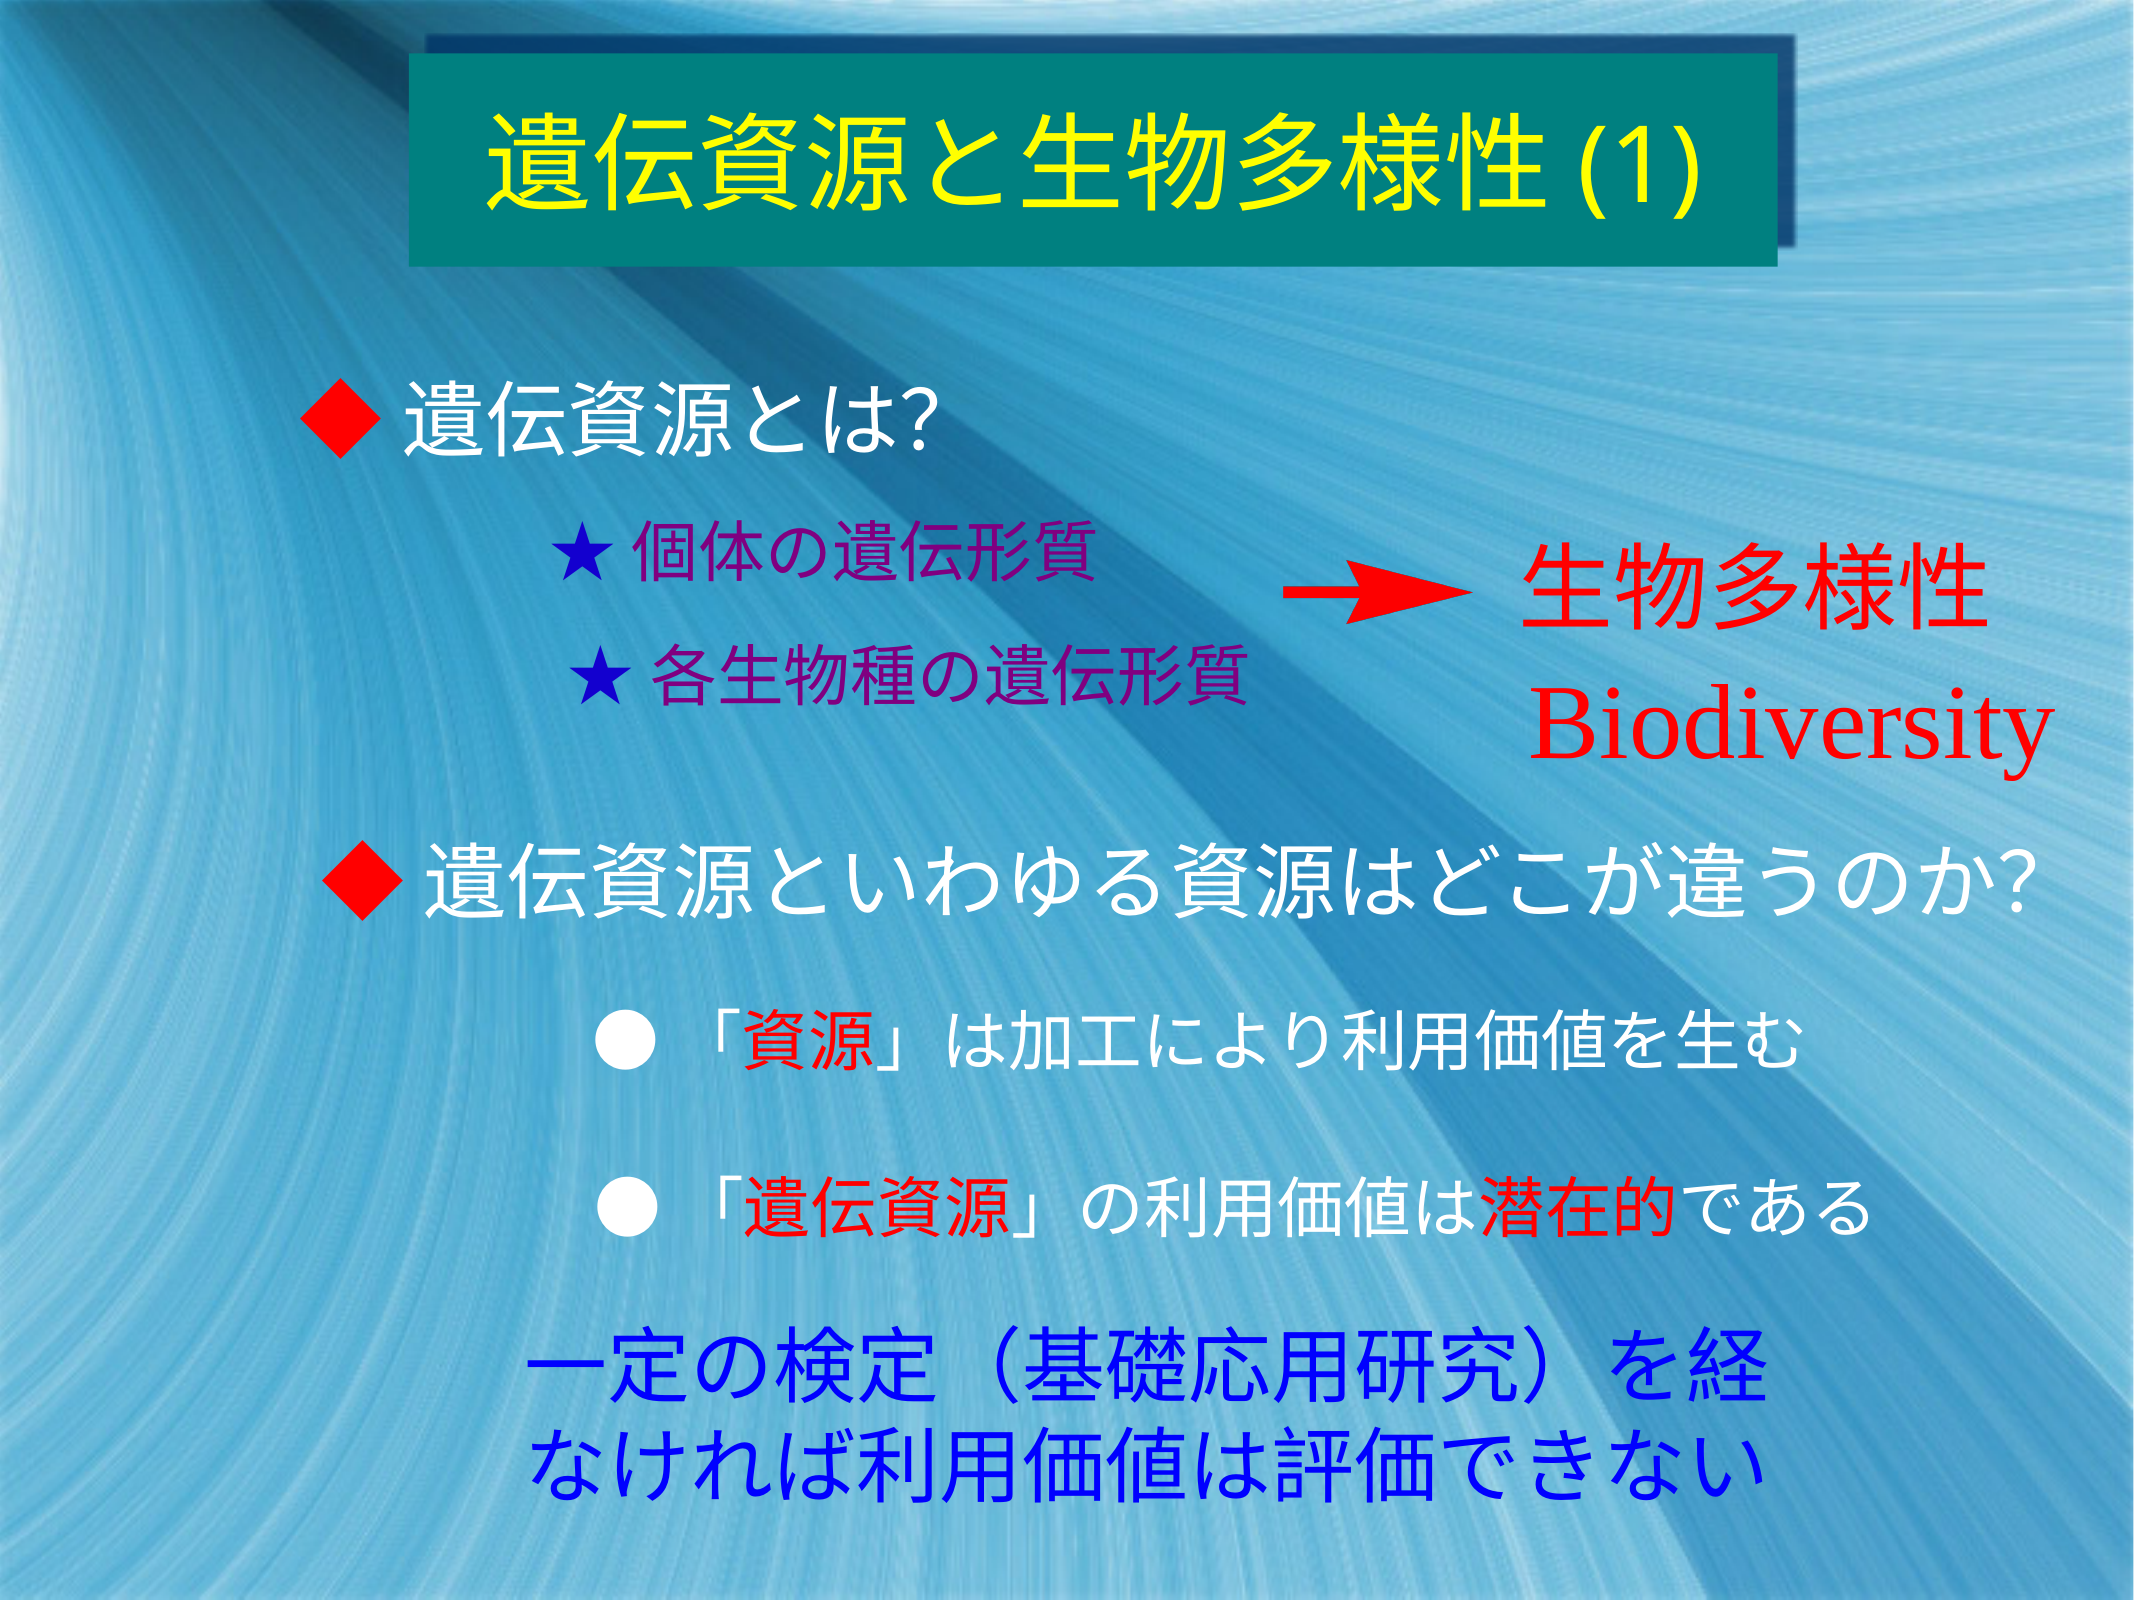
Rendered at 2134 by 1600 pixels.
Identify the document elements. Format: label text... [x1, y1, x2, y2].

title 遺伝資源と生物多様性(1) [408, 52, 1779, 268]
picture [0, 0, 2134, 1600]
text_box ◆遺伝資源といわゆる資源はどこが違うのか？ [300, 817, 2103, 941]
text_box Biodiversity [1507, 639, 2079, 792]
text_box 生物多様性 [1497, 515, 2014, 653]
text_box ●「資源」は加工により利用価値を生む [571, 987, 1830, 1091]
text_box ◆遺伝資源とは？ [278, 355, 1004, 479]
text_box ●「遺伝資源」の利用価値は潜在的である [573, 1153, 1899, 1258]
text_box 一定の検定（基礎応用研究）を経なければ利用価値は評価できない [504, 1302, 1820, 1525]
text_box ★個体の遺伝形質 [528, 497, 1120, 602]
text_box ★各生物種の遺伝形質 [547, 622, 1273, 726]
